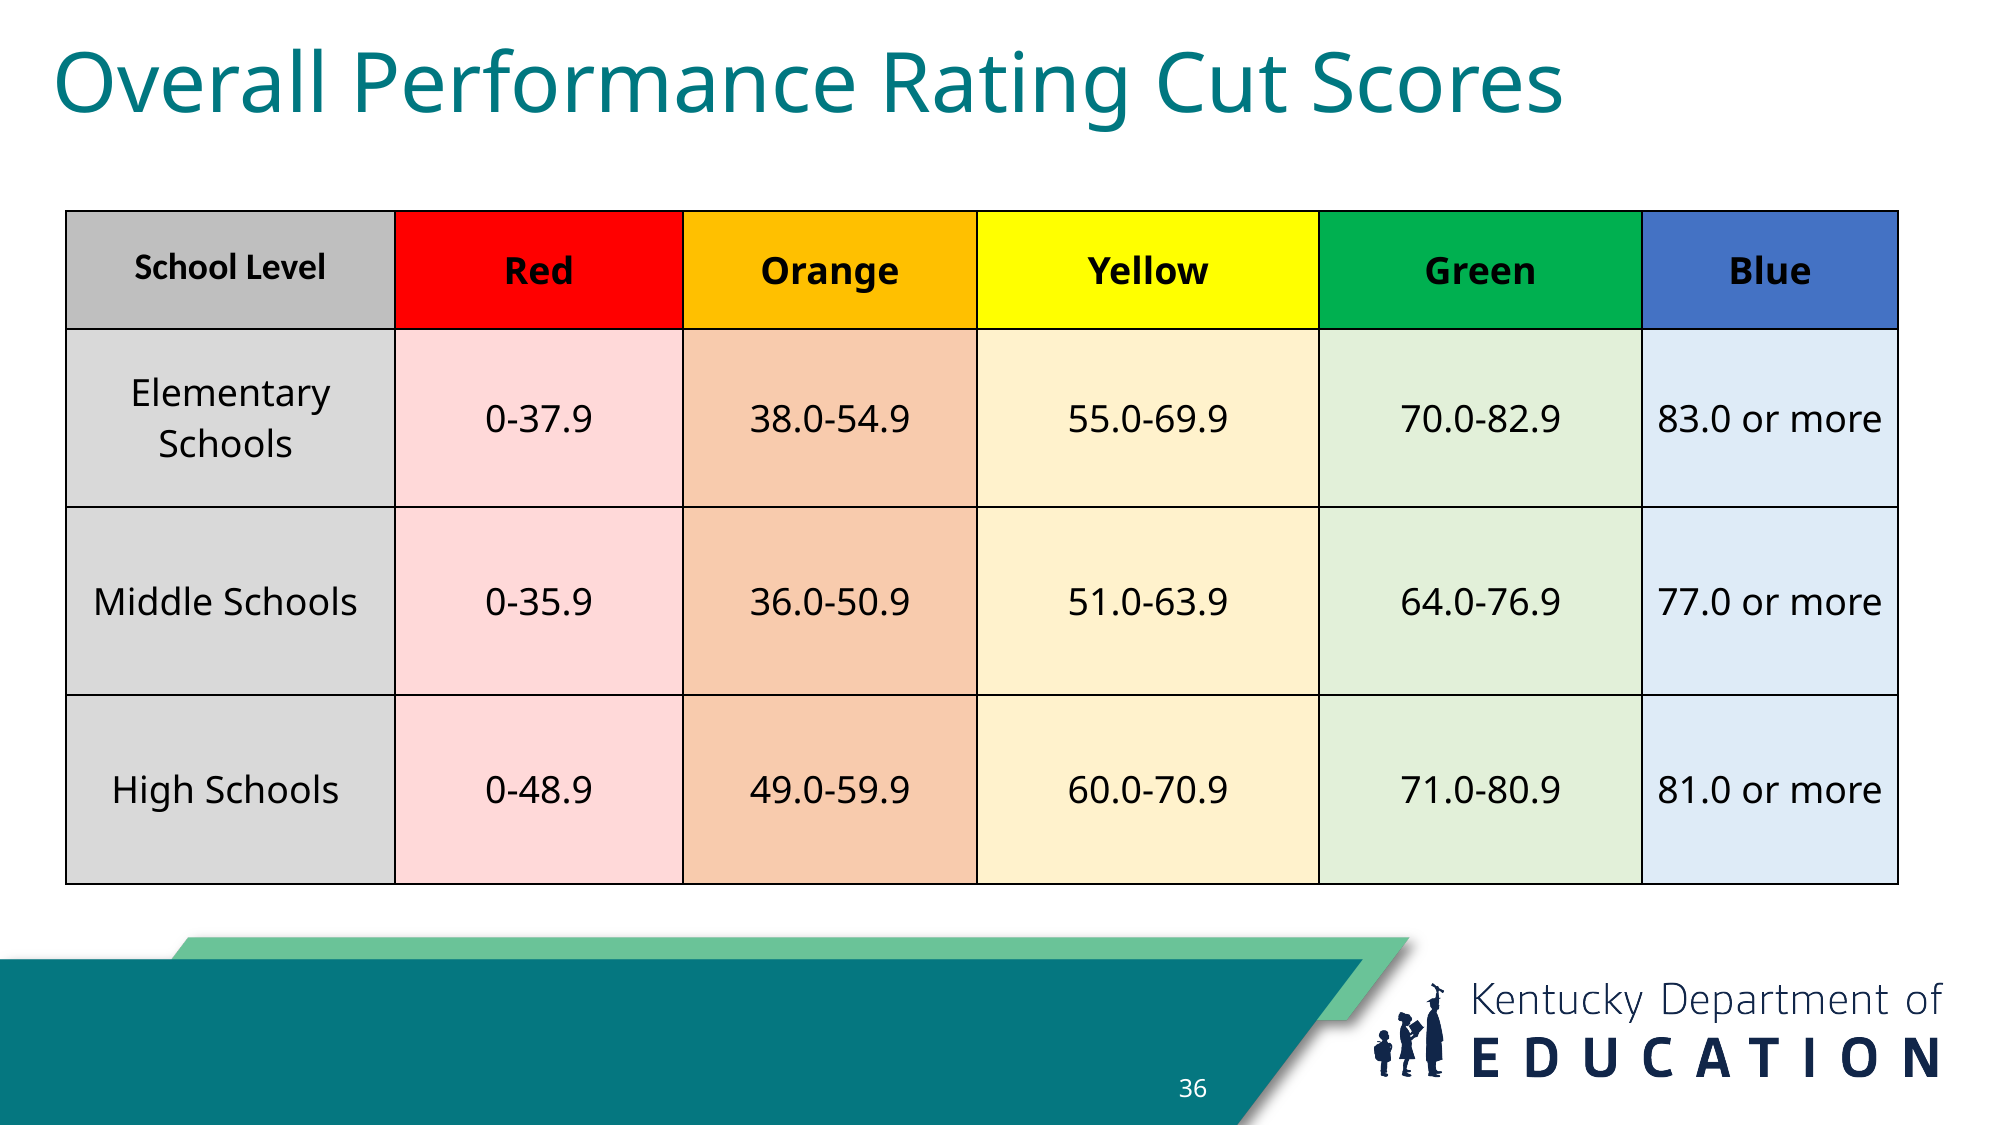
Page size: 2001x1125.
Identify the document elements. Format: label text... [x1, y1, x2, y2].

table_cell 51.0-63.9 [978, 508, 1318, 694]
table_header Red [396, 212, 682, 328]
table_cell 81.0 or more [1643, 696, 1897, 883]
table_header Blue [1643, 212, 1897, 328]
table_header Orange [684, 212, 976, 328]
table_header School Level [67, 212, 394, 328]
table_cell 70.0-82.9 [1320, 330, 1641, 506]
table_cell Elementary Schools [67, 330, 394, 506]
table_cell 55.0-69.9 [978, 330, 1318, 506]
table_header Green [1320, 212, 1641, 328]
picture [0, 0, 2001, 1125]
table_cell 0-48.9 [396, 696, 682, 883]
table_header Yellow [978, 212, 1318, 328]
title Overall Performance Rating Cut Scores [0, 0, 1878, 171]
table_cell 36.0-50.9 [684, 508, 976, 694]
table_cell Middle Schools [67, 508, 394, 694]
table_cell High Schools [67, 696, 394, 883]
table_cell 64.0-76.9 [1320, 508, 1641, 694]
table_cell 60.0-70.9 [978, 696, 1318, 883]
table_cell 71.0-80.9 [1320, 696, 1641, 883]
table_cell 0-35.9 [396, 508, 682, 694]
table_cell 77.0 or more [1643, 508, 1897, 694]
table_cell 38.0-54.9 [684, 330, 976, 506]
table_cell 49.0-59.9 [684, 696, 976, 883]
table_cell 0-37.9 [396, 330, 682, 506]
table_cell 83.0 or more [1643, 330, 1897, 506]
